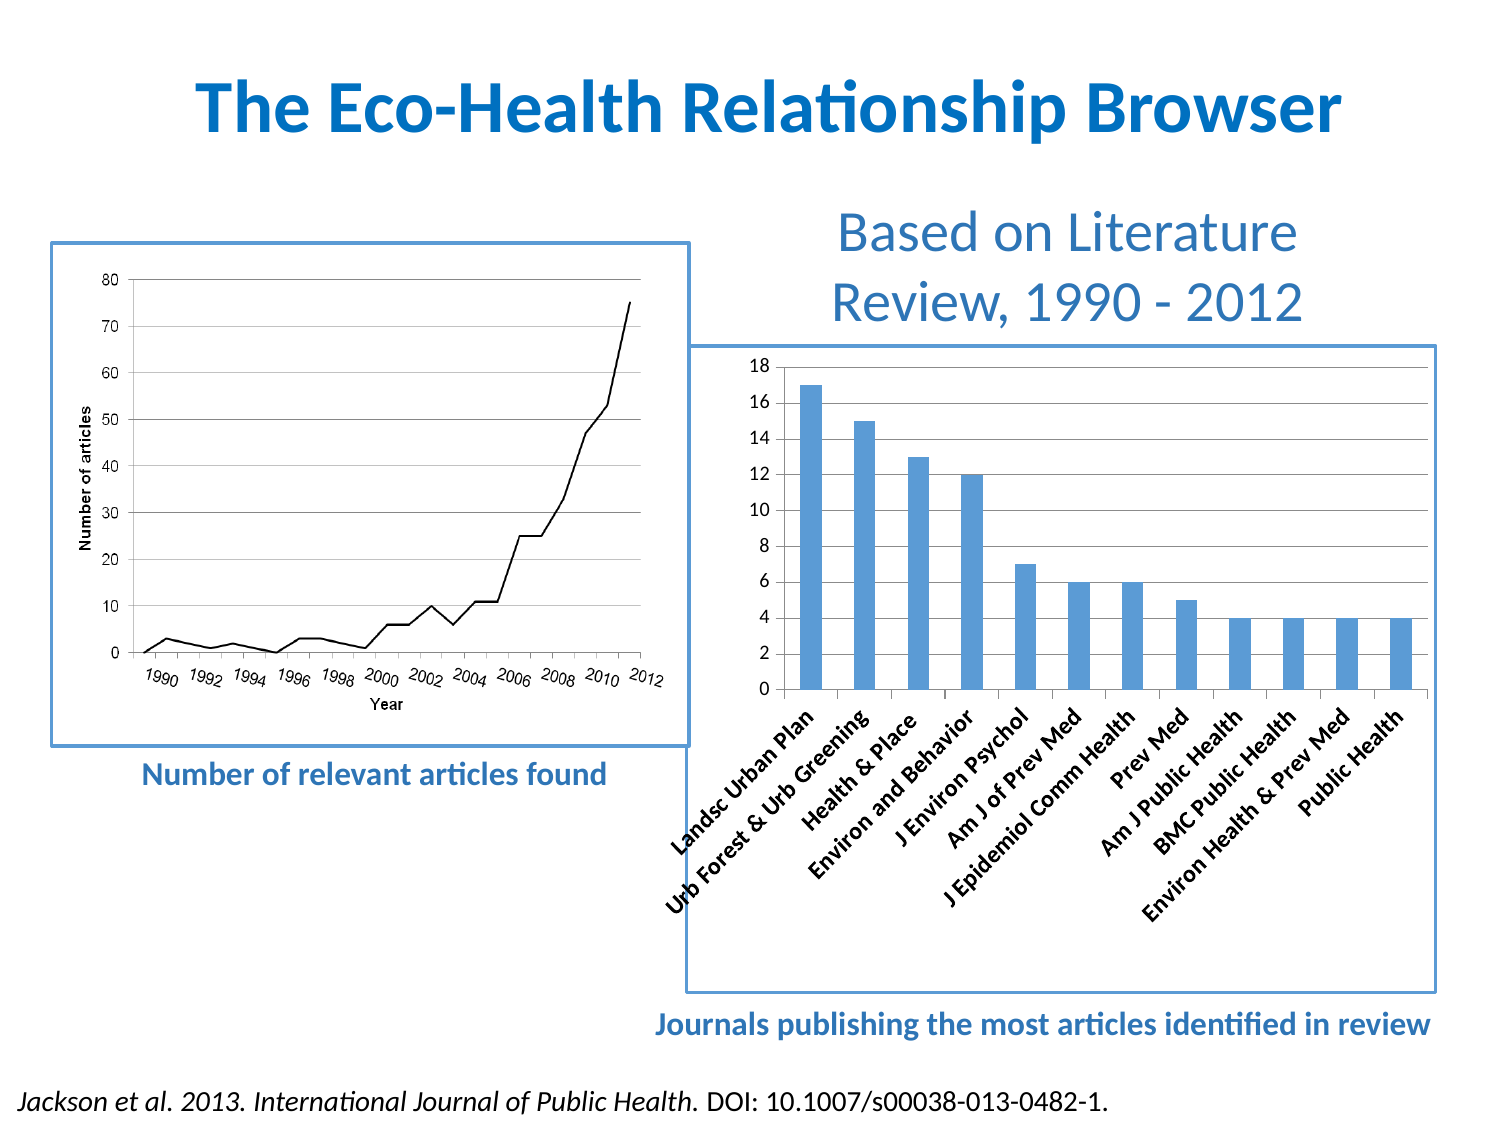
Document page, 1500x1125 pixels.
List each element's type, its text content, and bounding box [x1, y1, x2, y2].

chart [662, 344, 1438, 995]
text_box Jackson et al. 2013. International Journal of Public Health. DOI: 10.1007/s00038-013-0482-1. [2, 1074, 1125, 1125]
text_box The Eco-Health Relationship Browser [181, 50, 1359, 156]
text_box Journals publishing the most articles identified in review [624, 994, 1463, 1050]
text_box Number of relevant articles found [74, 745, 662, 800]
picture [53, 244, 688, 745]
text_box Based on Literature Review, 1990 - 2012 [816, 185, 1319, 341]
